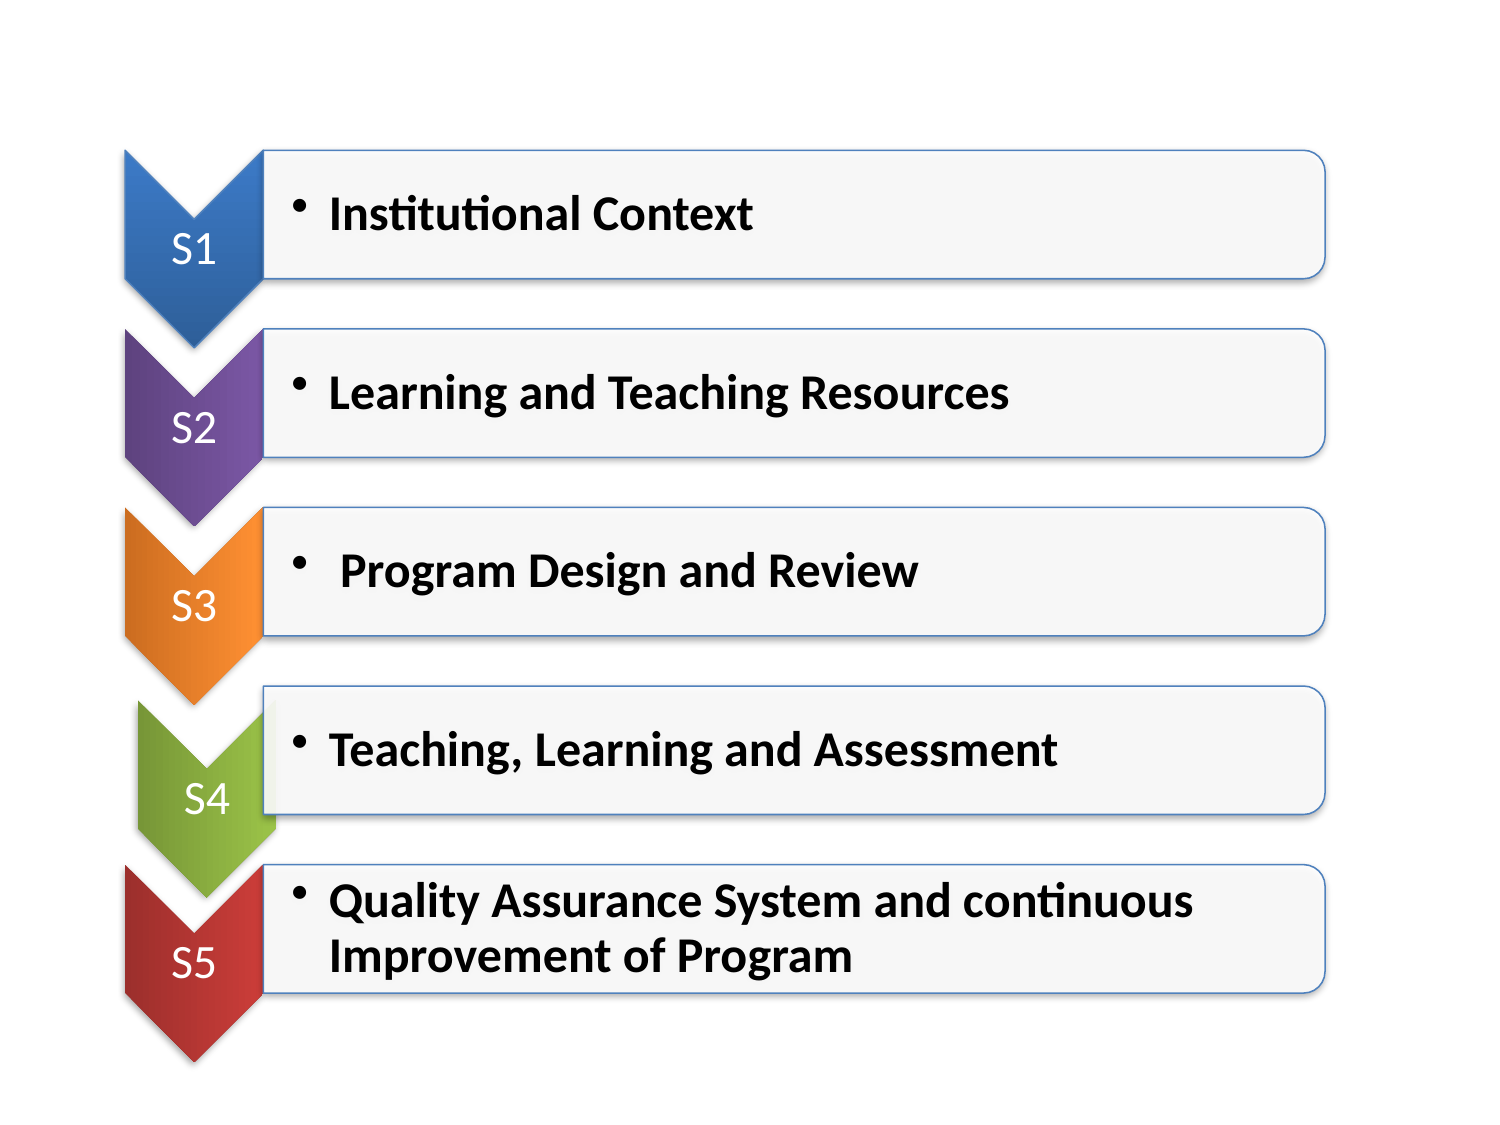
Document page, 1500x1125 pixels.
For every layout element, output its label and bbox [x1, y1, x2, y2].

text_box [124, 149, 1326, 1063]
